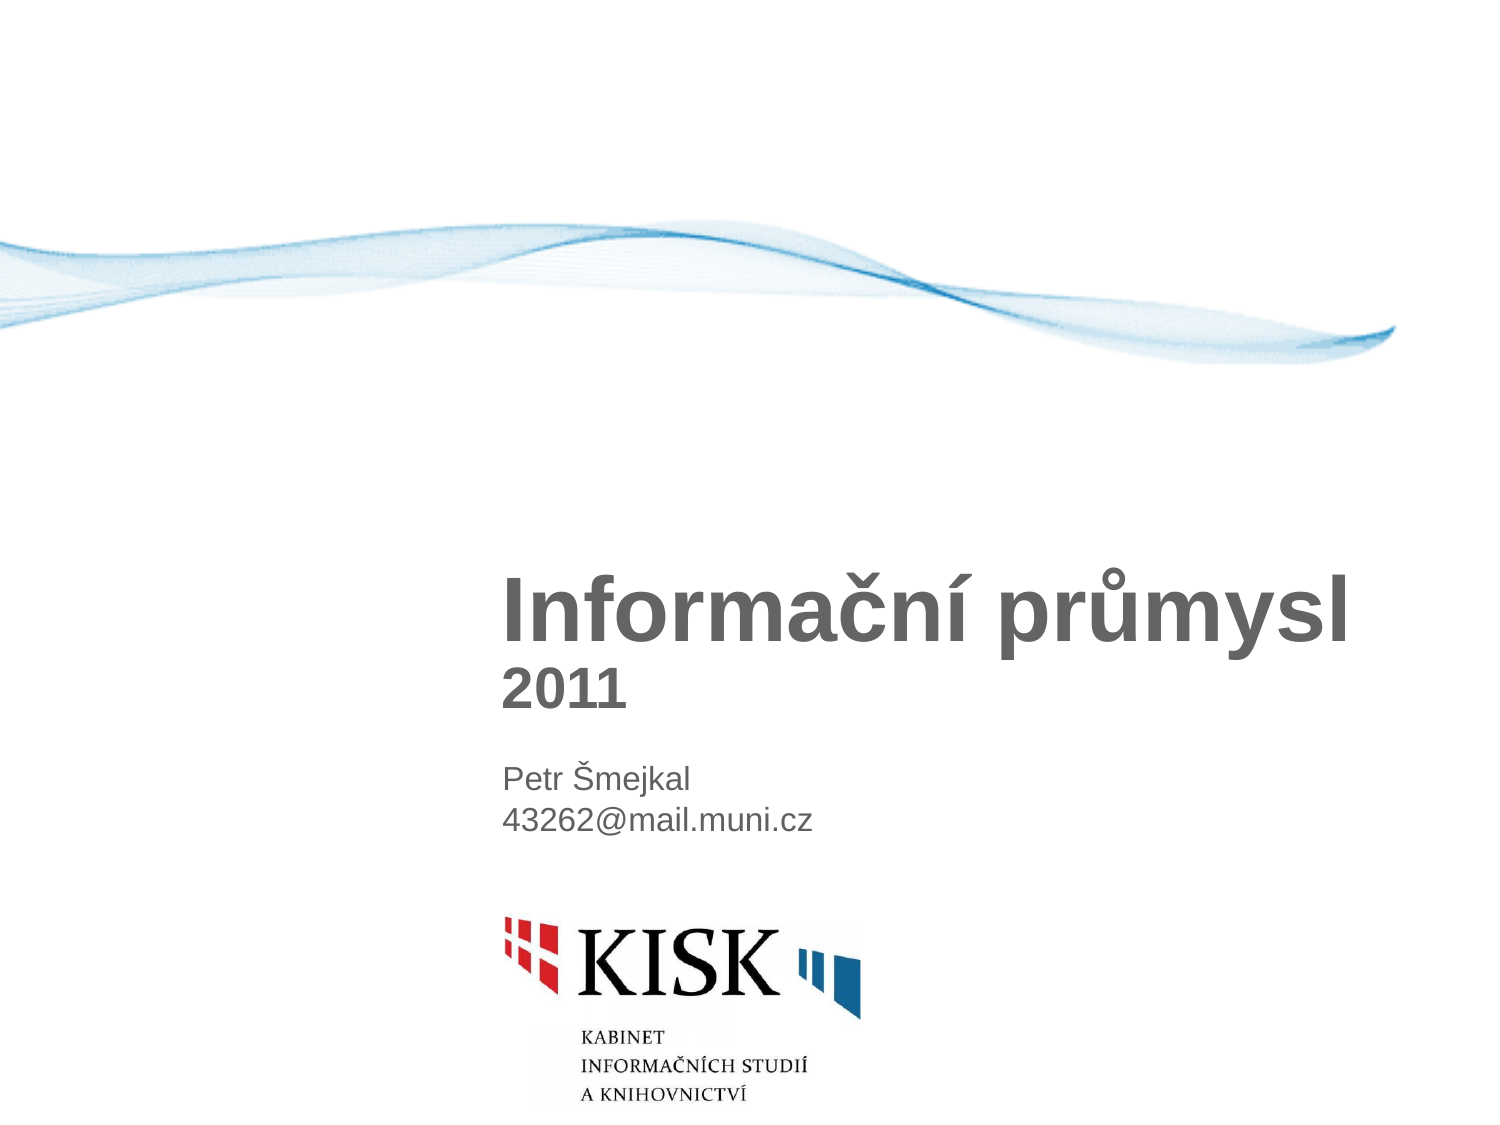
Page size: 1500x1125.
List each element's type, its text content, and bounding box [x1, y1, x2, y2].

picture [0, 218, 1412, 374]
subtitle Petr Šmejkal 43262@mail.muni.cz [502, 763, 1412, 882]
title Informační průmysl 2011 [501, 566, 1412, 717]
picture [504, 913, 861, 1106]
